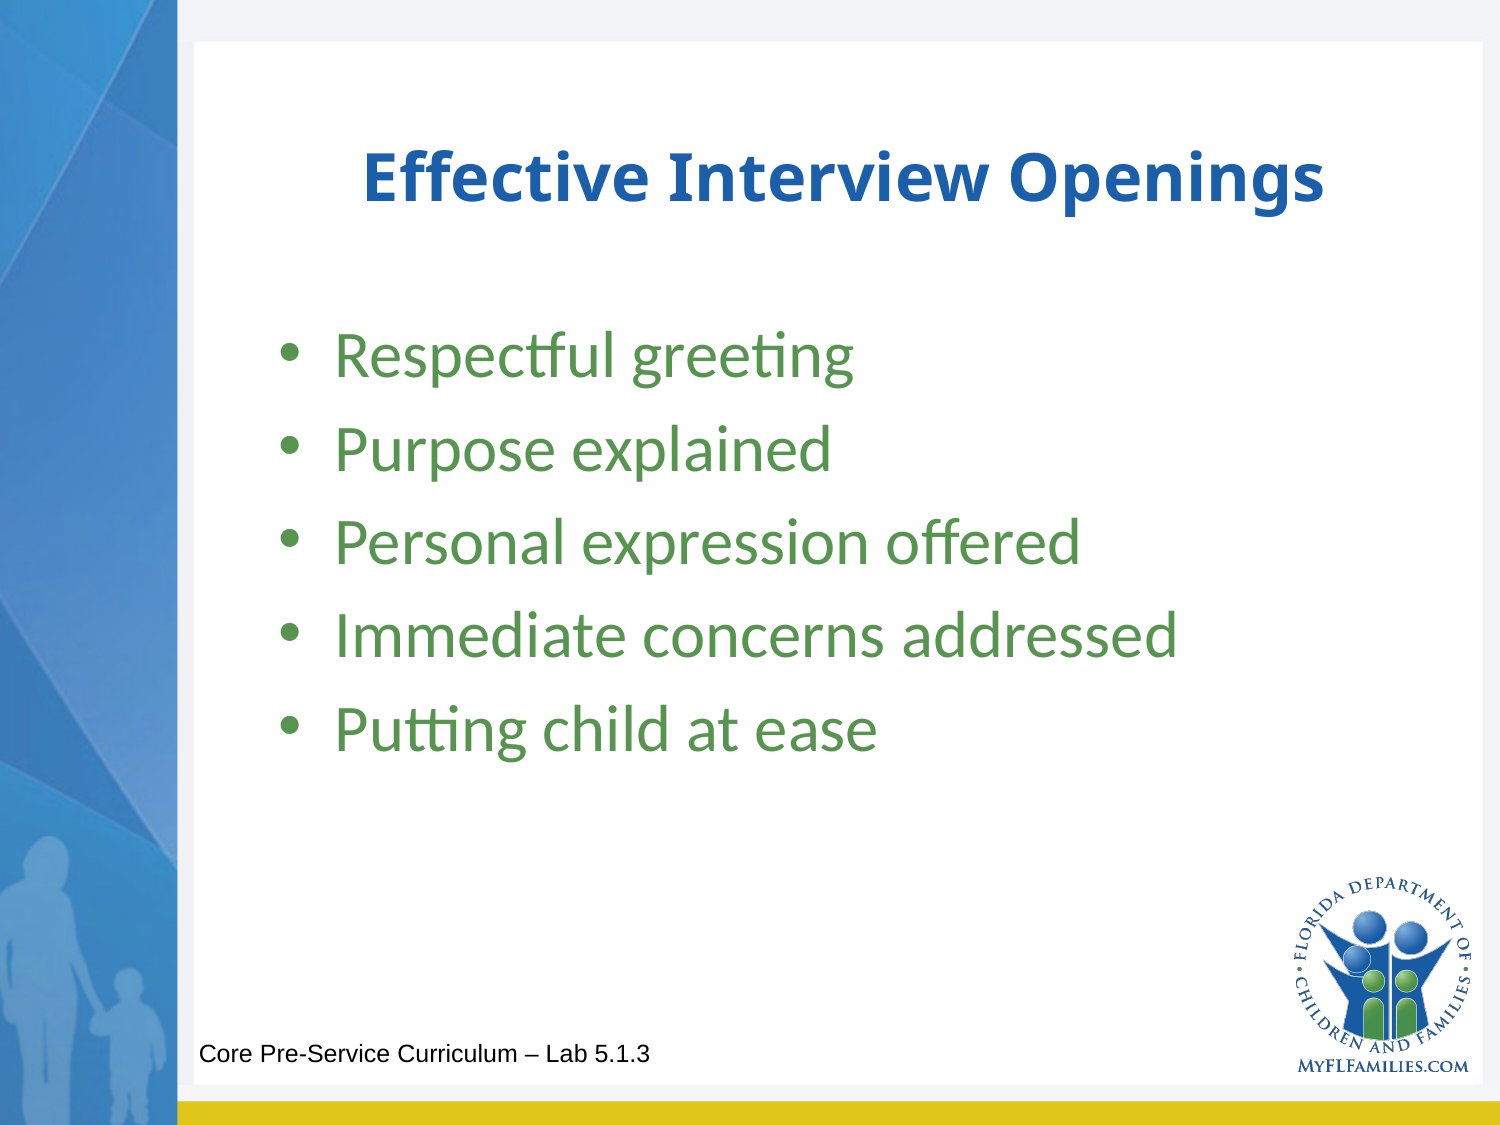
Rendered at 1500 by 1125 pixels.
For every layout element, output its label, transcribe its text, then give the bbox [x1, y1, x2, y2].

picture [0, 0, 1500, 1125]
list Respectful greeting Purpose explained Personal expression offered Immediate concerns addressed Putting child at ease [262, 303, 1426, 1020]
text_box Core Pre-Service Curriculum – Lab 5.1.3 [183, 1030, 699, 1075]
title Effective Interview Openings [262, 80, 1426, 269]
